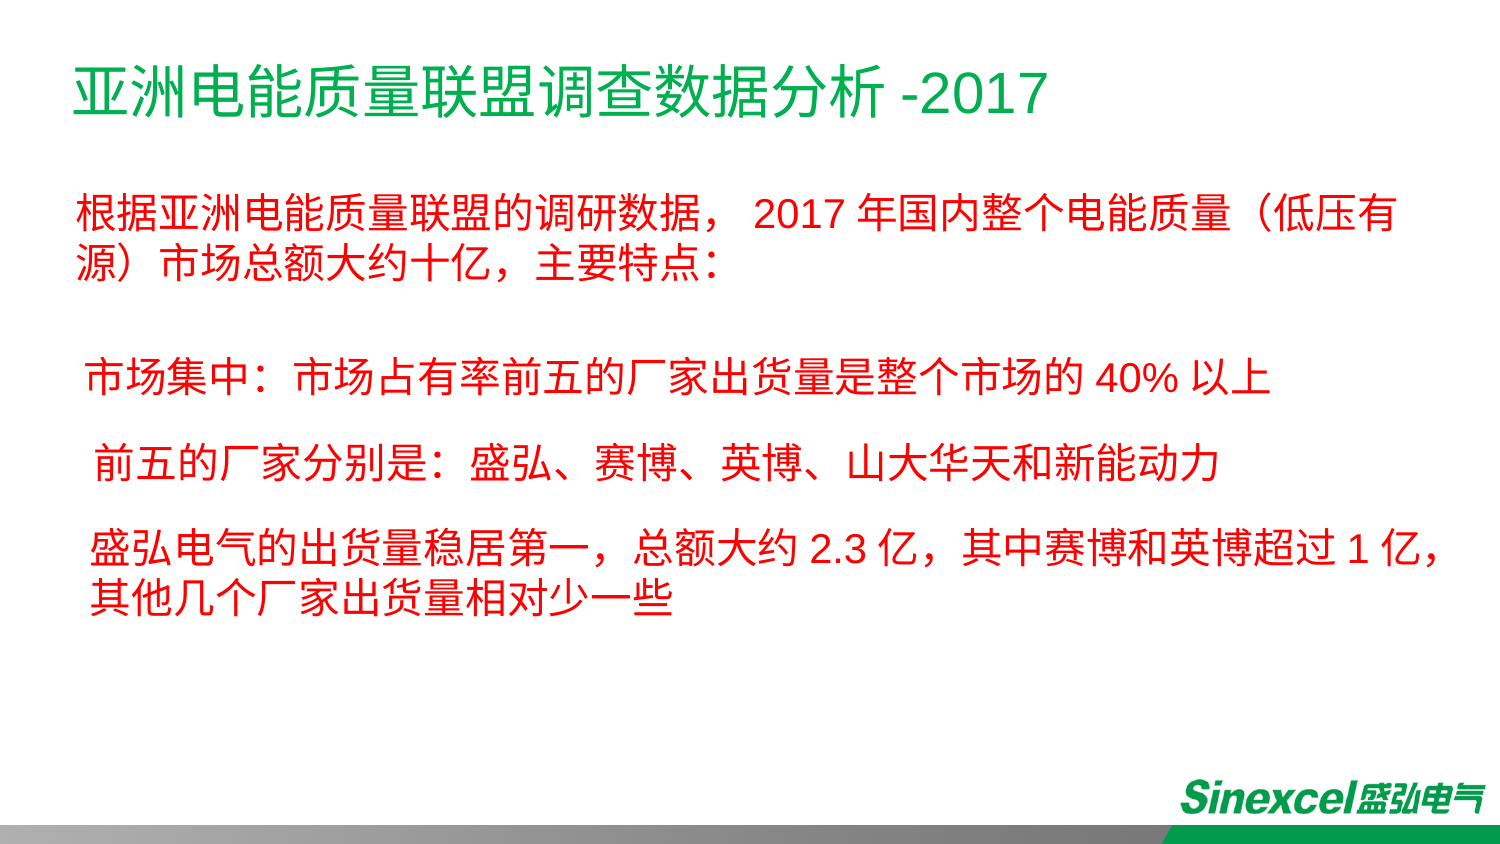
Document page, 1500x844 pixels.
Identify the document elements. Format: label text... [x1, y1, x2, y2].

text_box 根据亚洲电能质量联盟的调研数据，2017年国内整个电能质量（低压有源）市场总额大约十亿，主要特点： [60, 179, 1425, 294]
text_box 盛弘电气的出货量稳居第一，总额大约2.3亿，其中赛博和英博超过1亿，其他几个厂家出货量相对少一些 [75, 514, 1440, 630]
text_box 前五的厂家分别是：盛弘、赛博、英博、山大华天和新能动力 [79, 429, 1444, 494]
text_box 市场集中：市场占有率前五的厂家出货量是整个市场的40%以上 [68, 343, 1434, 409]
text_box 亚洲电能质量联盟调查数据分析-2017 [56, 47, 1192, 133]
picture [1180, 779, 1486, 814]
picture [0, 825, 1500, 844]
